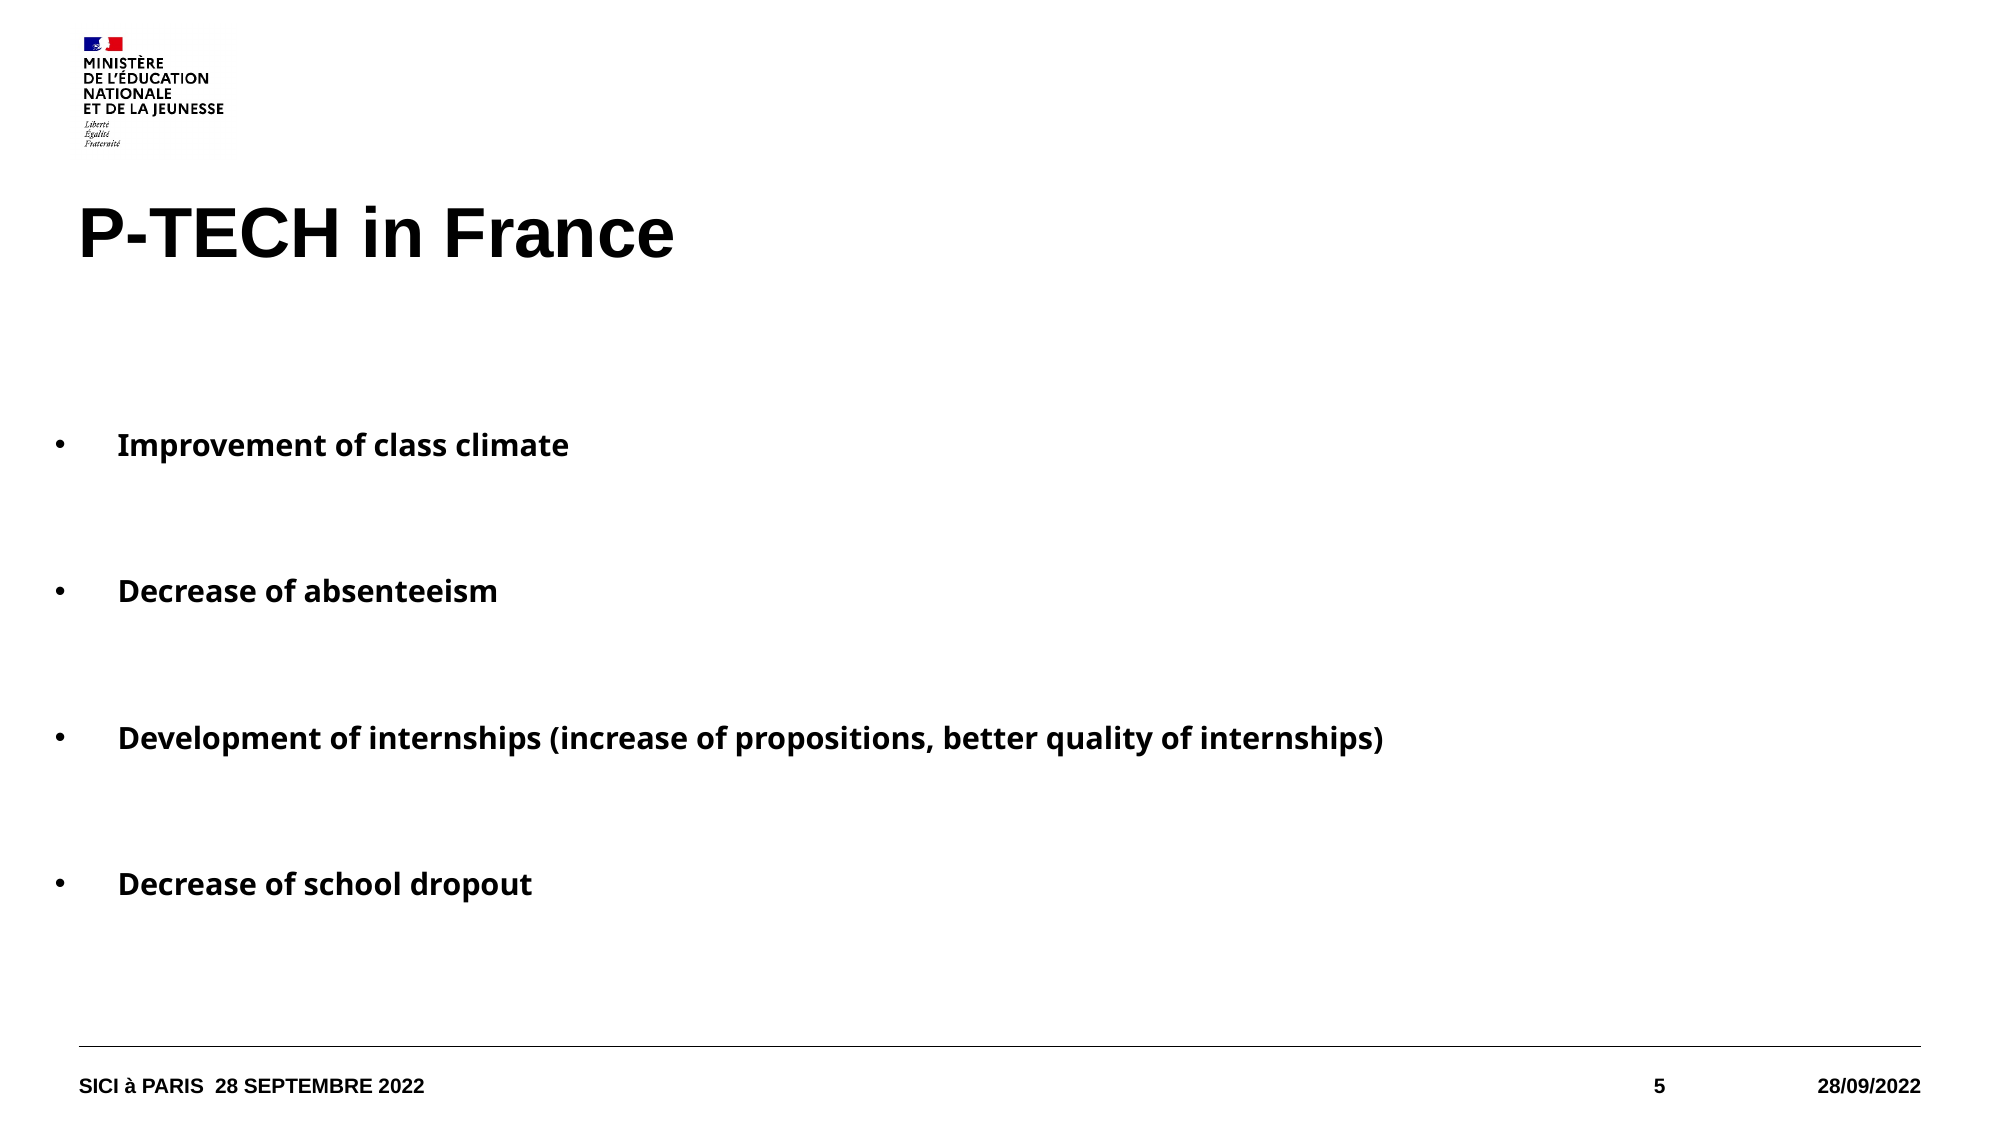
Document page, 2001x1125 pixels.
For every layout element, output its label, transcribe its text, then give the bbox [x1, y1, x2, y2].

title P-TECH in France [78, 196, 1922, 355]
slide_number 5 [1371, 1046, 1666, 1125]
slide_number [1666, 1046, 1922, 1125]
footer SICI à PARIS 28 SEPTEMBRE 2022 [78, 1046, 1371, 1125]
list Improvement of class climate Decrease of absenteeism Development of internships (increase of propositions, better quality of internships) Decrease of school dropout [55, 389, 1898, 1047]
picture [70, 23, 237, 160]
